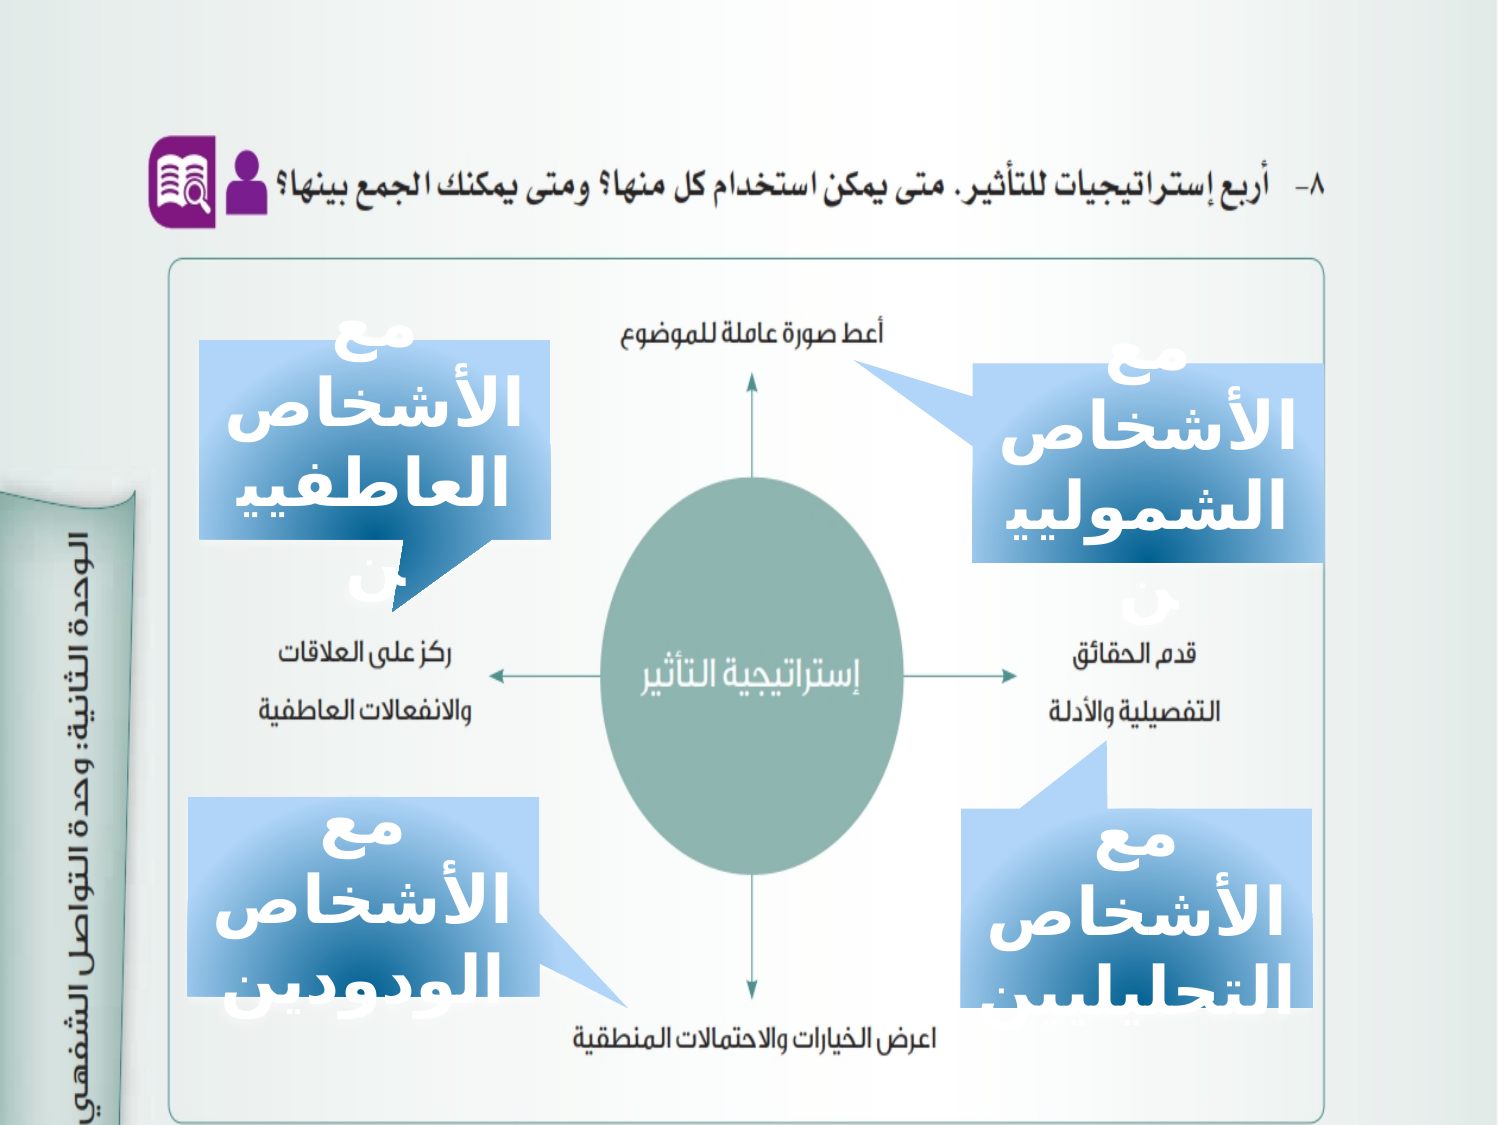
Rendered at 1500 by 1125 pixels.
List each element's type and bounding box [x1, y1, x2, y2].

list [0, 0, 1500, 1125]
